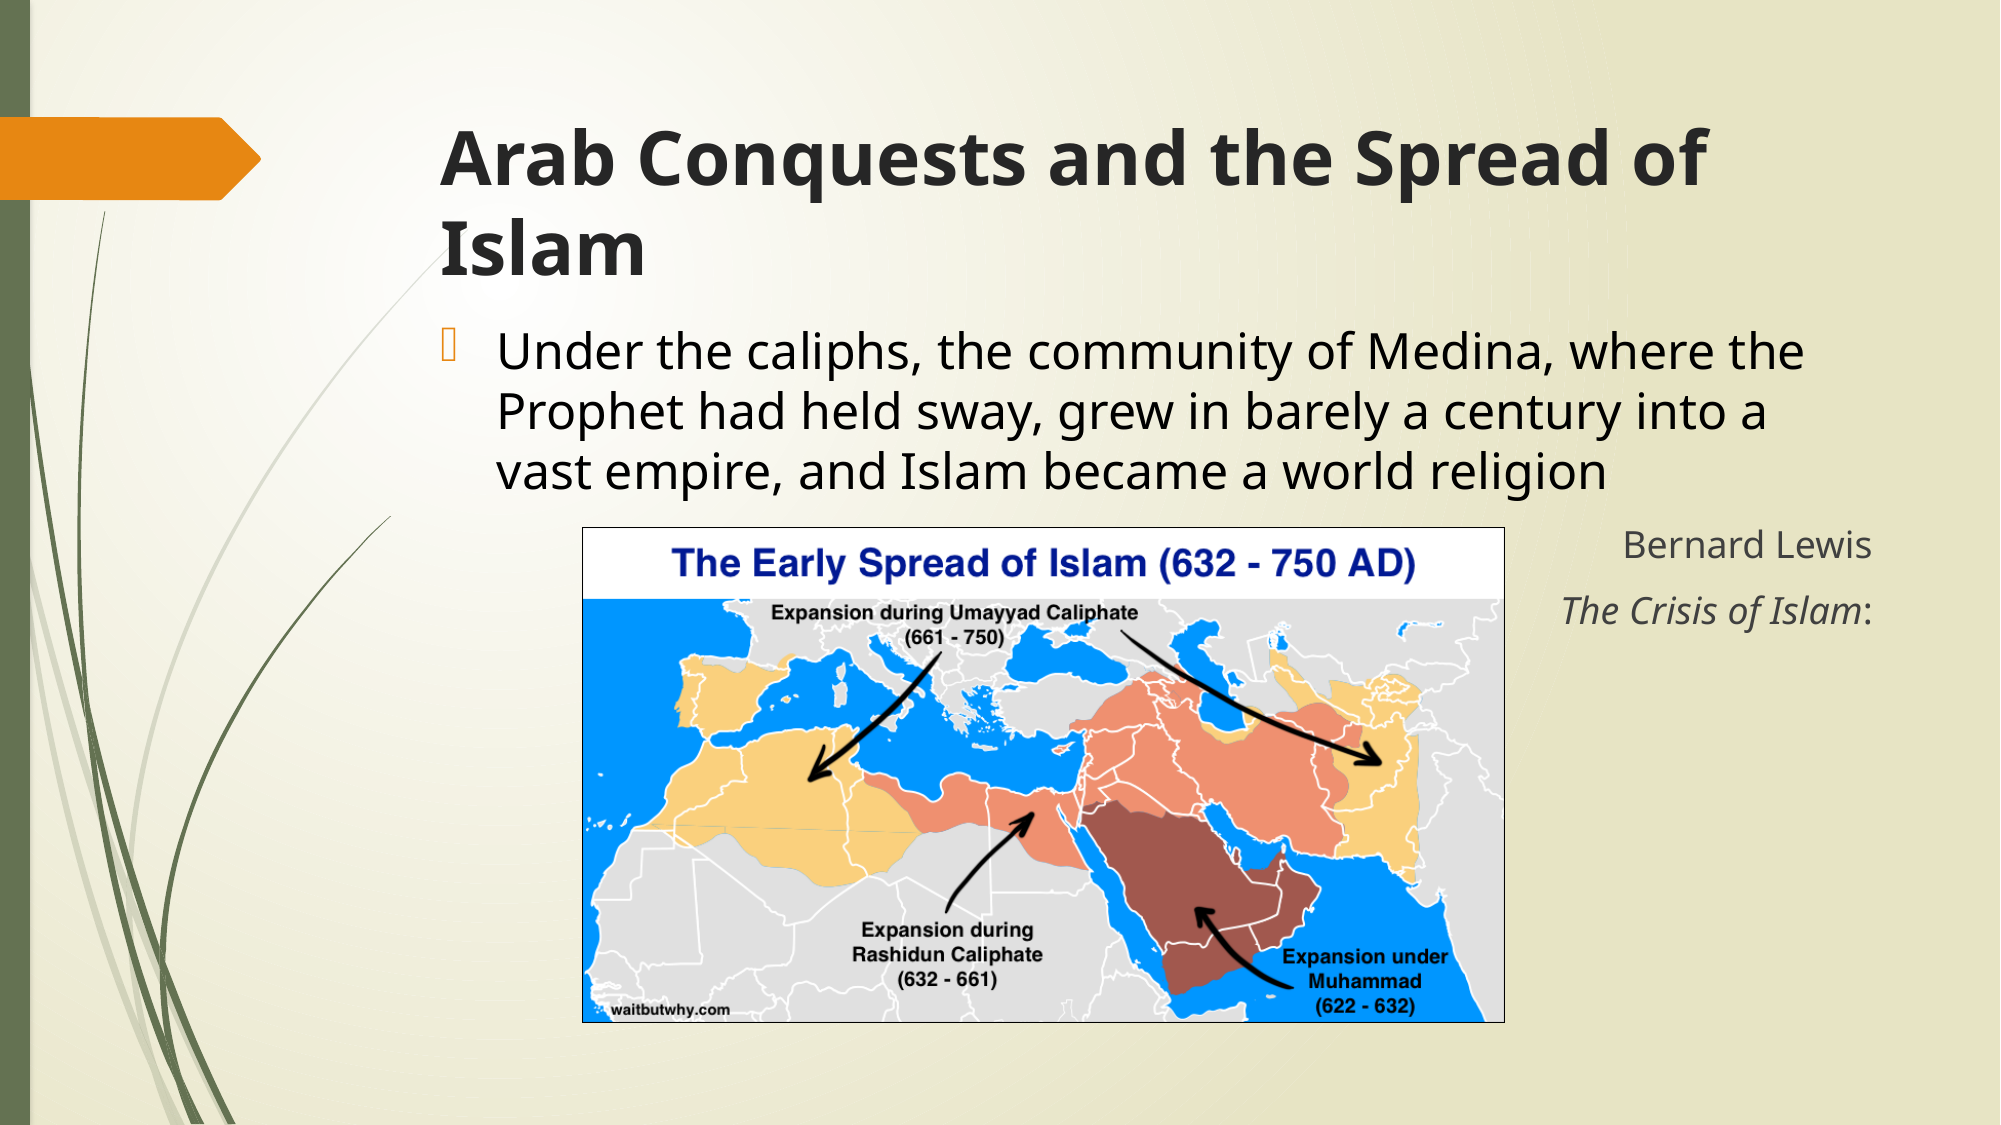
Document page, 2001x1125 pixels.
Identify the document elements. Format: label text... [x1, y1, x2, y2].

title Arab Conquests and the Spread of Islam [425, 102, 1888, 312]
picture [582, 527, 1506, 1023]
list Under the caliphs, the community of Medina, where the Prophet had held sway, grew in barely a century into a vast empire, and Islam became a world religion Bernard Lewis The Crisis of Islam: [425, 312, 1888, 933]
